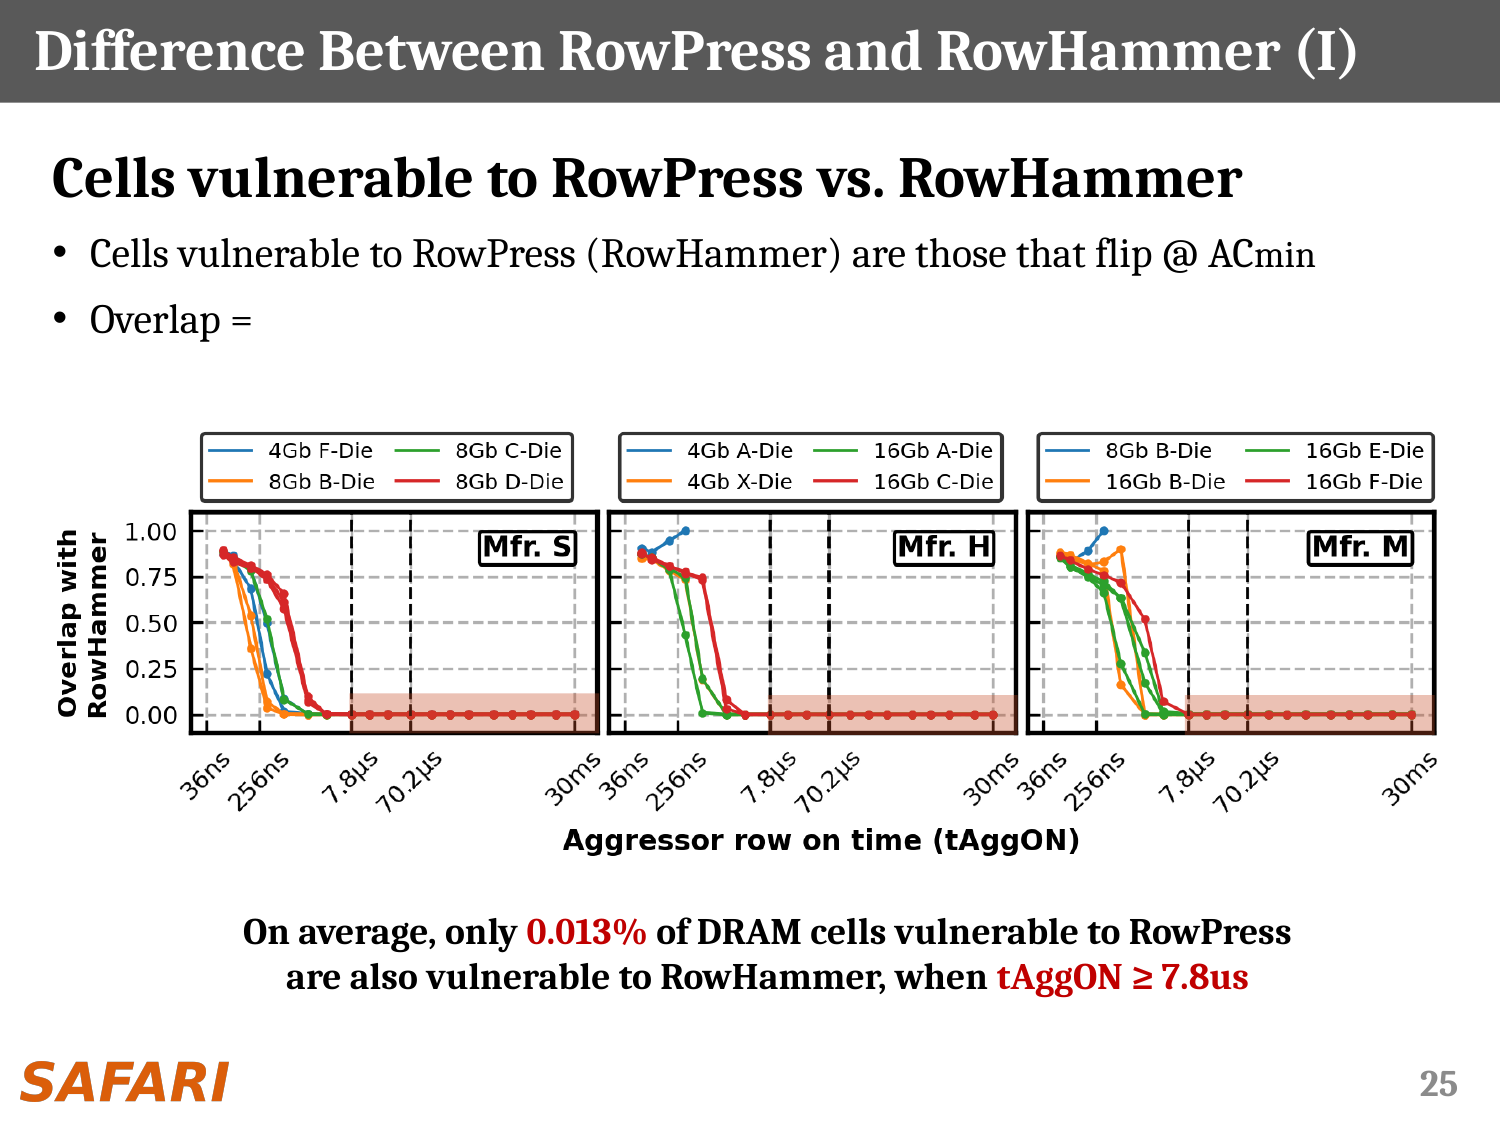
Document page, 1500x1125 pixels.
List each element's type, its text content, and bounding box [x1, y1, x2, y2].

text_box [68, 693, 1468, 1014]
picture [32, 408, 1468, 881]
title Difference Between RowPress and RowHammer (I) [19, 14, 1474, 89]
picture [20, 1061, 229, 1102]
slide_number 25 [1135, 1061, 1474, 1102]
